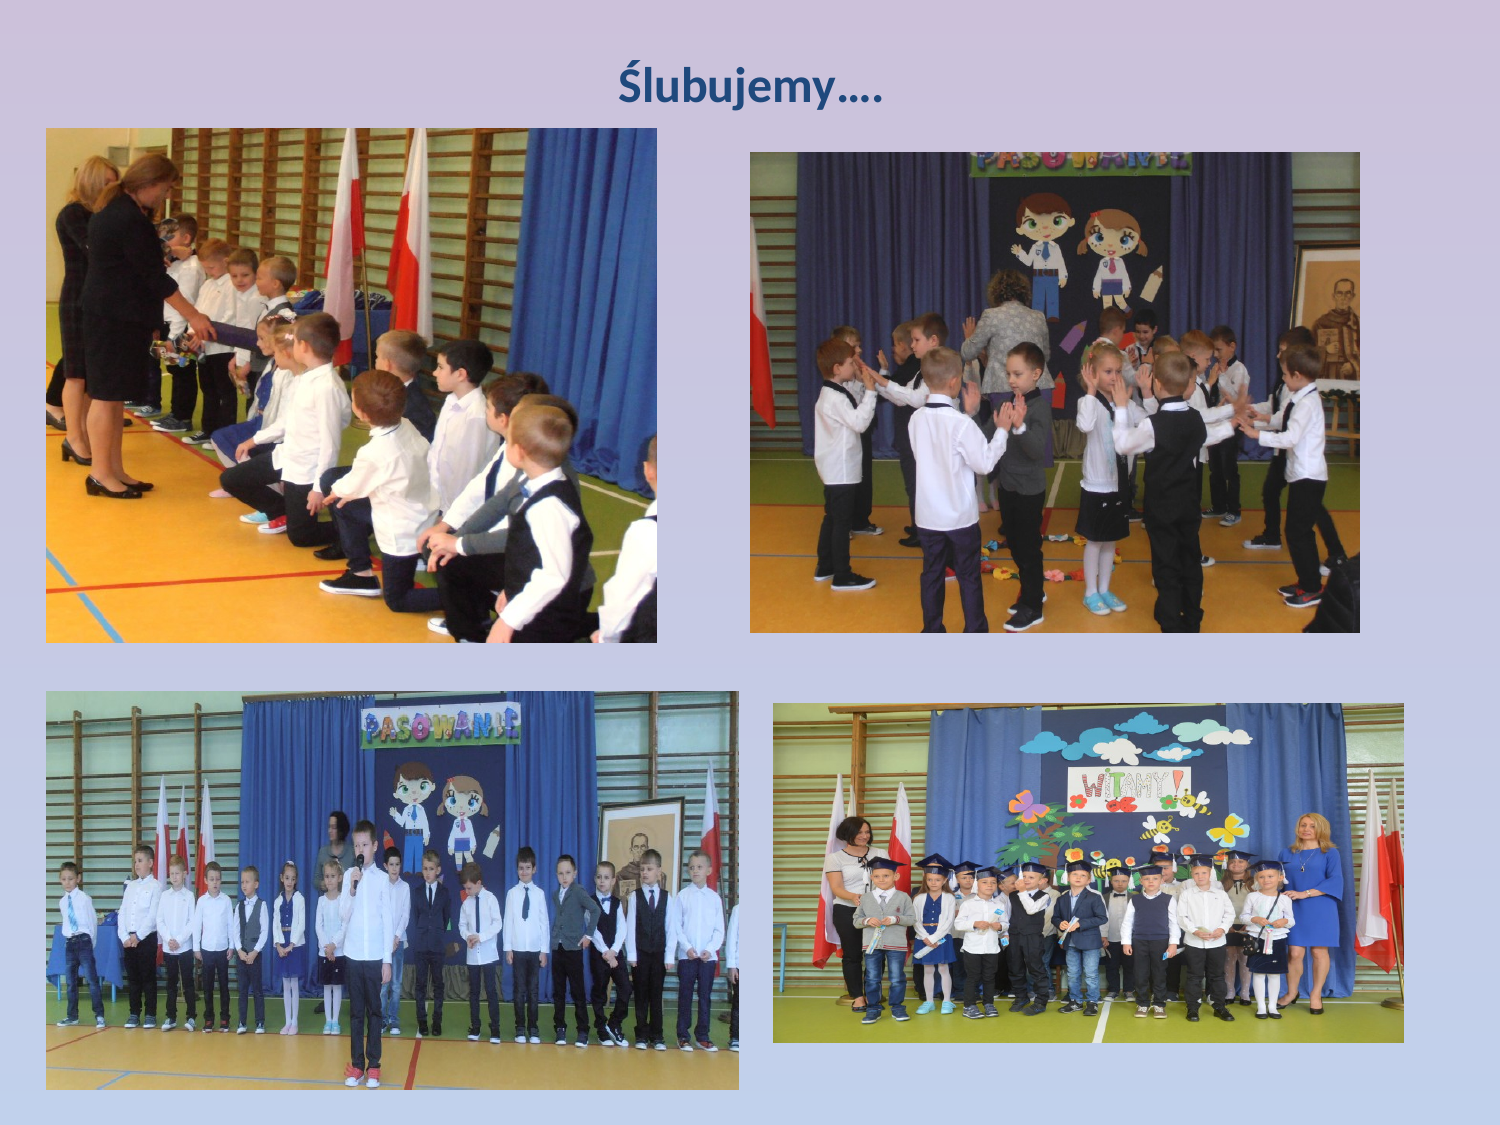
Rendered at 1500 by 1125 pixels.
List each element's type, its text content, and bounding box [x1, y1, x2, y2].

picture [773, 702, 1404, 1044]
picture [46, 691, 739, 1091]
picture [749, 152, 1360, 633]
picture [46, 128, 657, 644]
title Ślubujemy…. [76, 30, 1428, 136]
